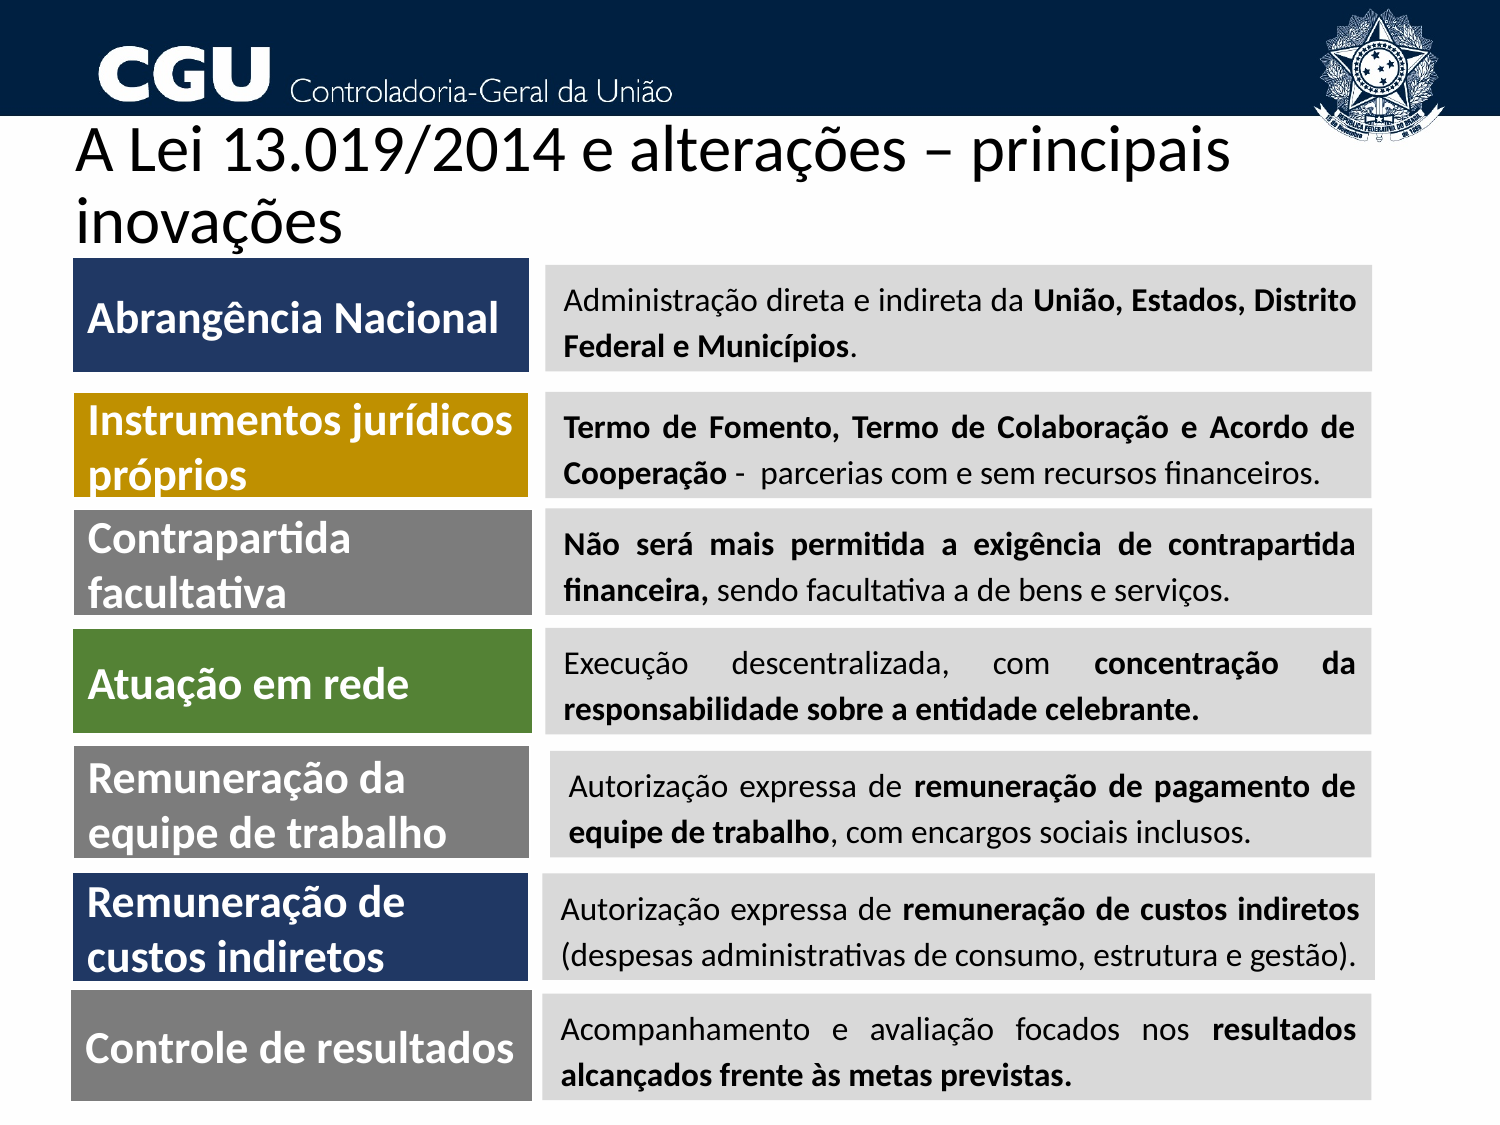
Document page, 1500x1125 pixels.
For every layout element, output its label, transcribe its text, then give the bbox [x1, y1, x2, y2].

text_box Remuneração de custos indiretos [72, 871, 530, 982]
text_box Termo de Fomento, Termo de Colaboração e Acordo de Cooperação - parcerias com e sem recursos financeiros. [545, 391, 1372, 499]
title A Lei 13.019/2014 e alterações – principais inovações [60, 125, 1372, 265]
text_box Não será mais permitida a exigência de contrapartida financeira, sendo facultativa a de bens e serviços. [545, 508, 1373, 615]
text_box Autorização expressa de remuneração de custos indiretos (despesas administrativas de consumo, estrutura e gestão). [542, 873, 1375, 980]
text_box Remuneração da equipe de trabalho [73, 745, 530, 859]
text_box Abrangência Nacional [72, 257, 530, 373]
text_box Execução descentralizada, com concentração da responsabilidade sobre a entidade celebrante. [545, 627, 1372, 735]
text_box Acompanhamento e avaliação focados nos resultados alcançados frente às metas previstas. [542, 993, 1372, 1101]
text_box Autorização expressa de remuneração de pagamento de equipe de trabalho, com encargos sociais inclusos. [550, 750, 1372, 858]
text_box Instrumentos jurídicos próprios [72, 391, 530, 499]
text_box Controle de resultados [70, 989, 534, 1102]
picture [0, 0, 1500, 1125]
text_box Atuação em rede [72, 628, 534, 735]
text_box Administração direta e indireta da União, Estados, Distrito Federal e Municípios. [545, 264, 1373, 372]
text_box Contrapartida facultativa [73, 509, 534, 616]
